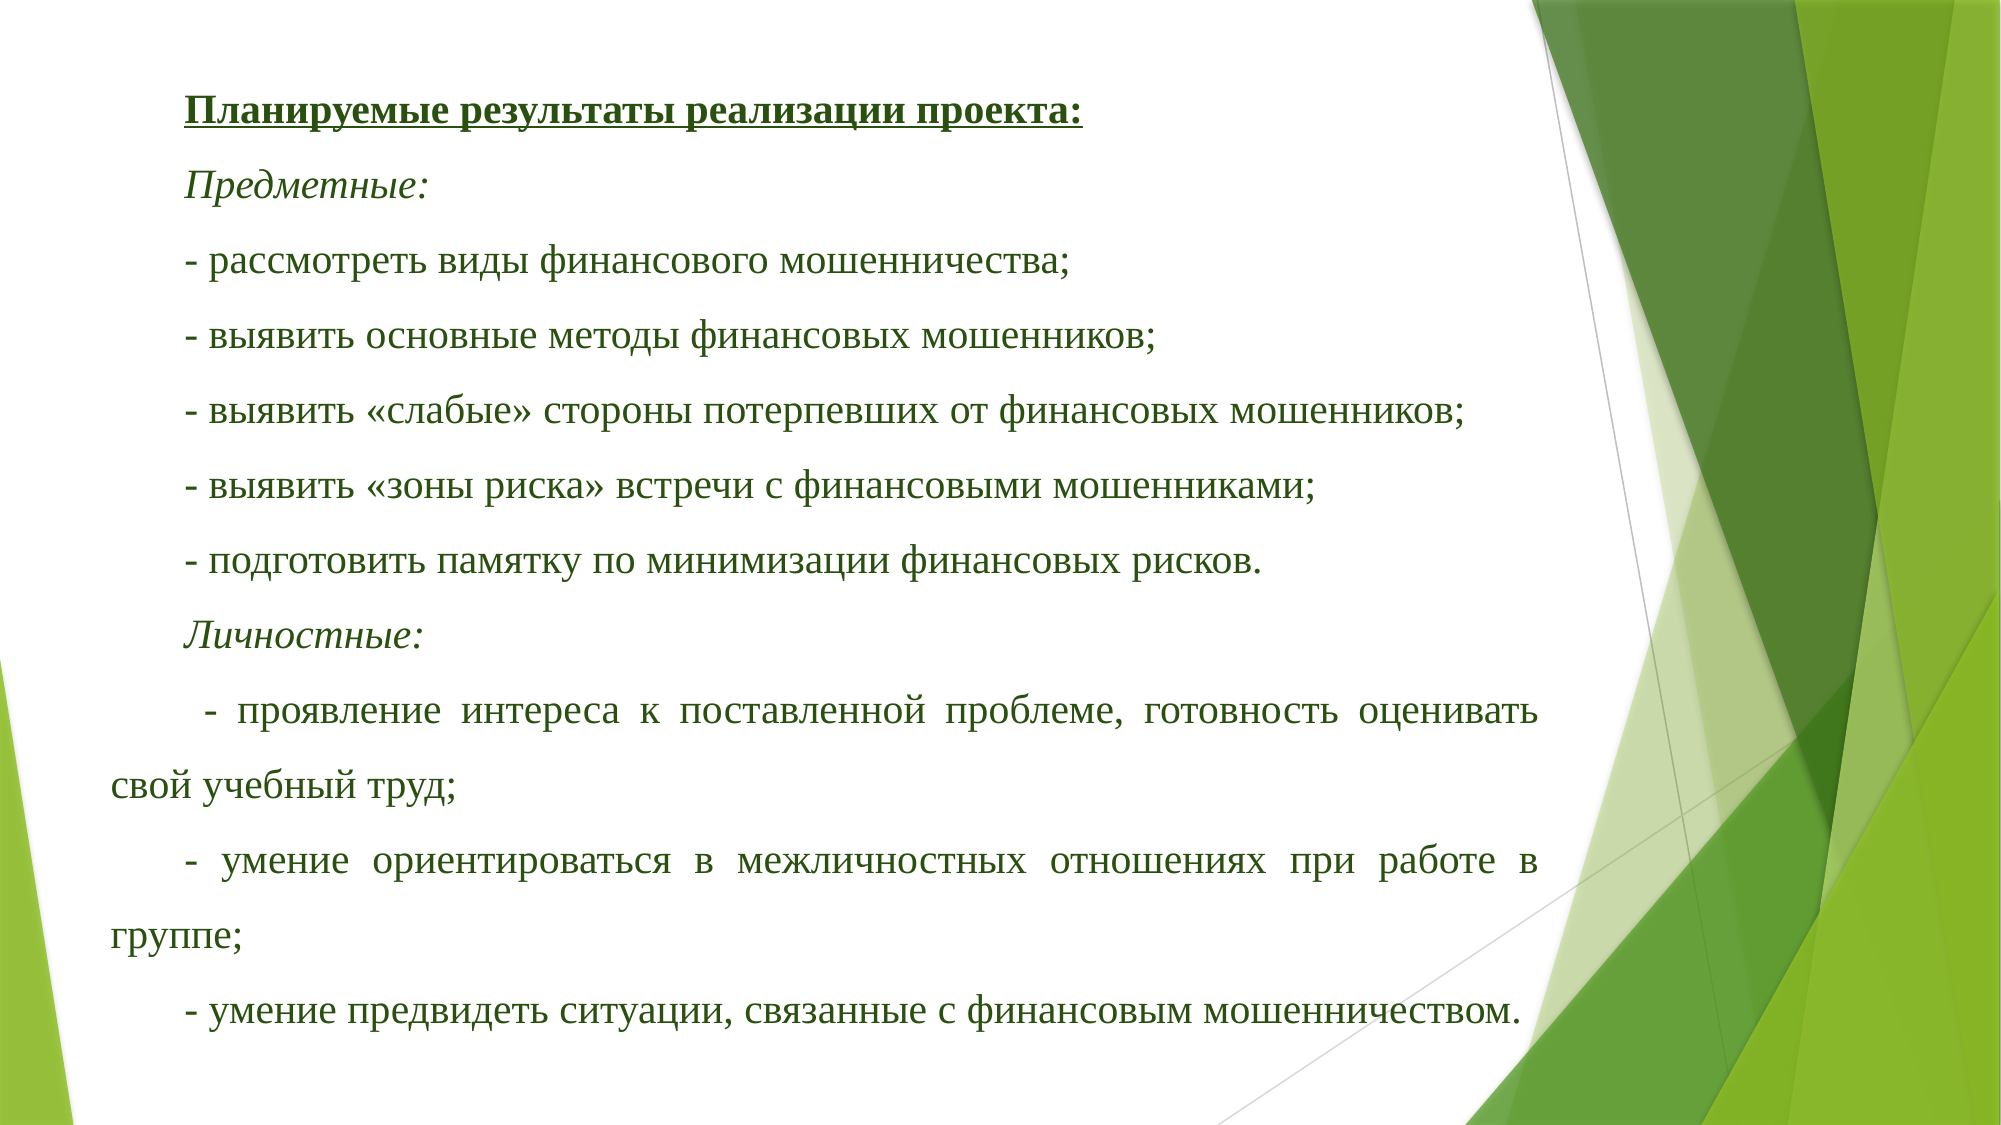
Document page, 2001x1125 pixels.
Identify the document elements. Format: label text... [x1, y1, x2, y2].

text_box Планируемые результаты реализации проекта: Предметные: - рассмотреть виды финансового мошенничества; - выявить основные методы финансовых мошенников; - выявить «слабые» стороны потерпевших от финансовых мошенников; - выявить «зоны риска» встречи с финансовыми мошенниками; - подготовить памятку по минимизации финансовых рисков. Личностные: - проявление интереса к поставленной проблеме, готовность оценивать свой учебный труд; - умение ориентироваться в межличностных отношениях при работе в группе; - умение предвидеть ситуации, связанные с финансовым мошенничеством. [95, 49, 1554, 1039]
